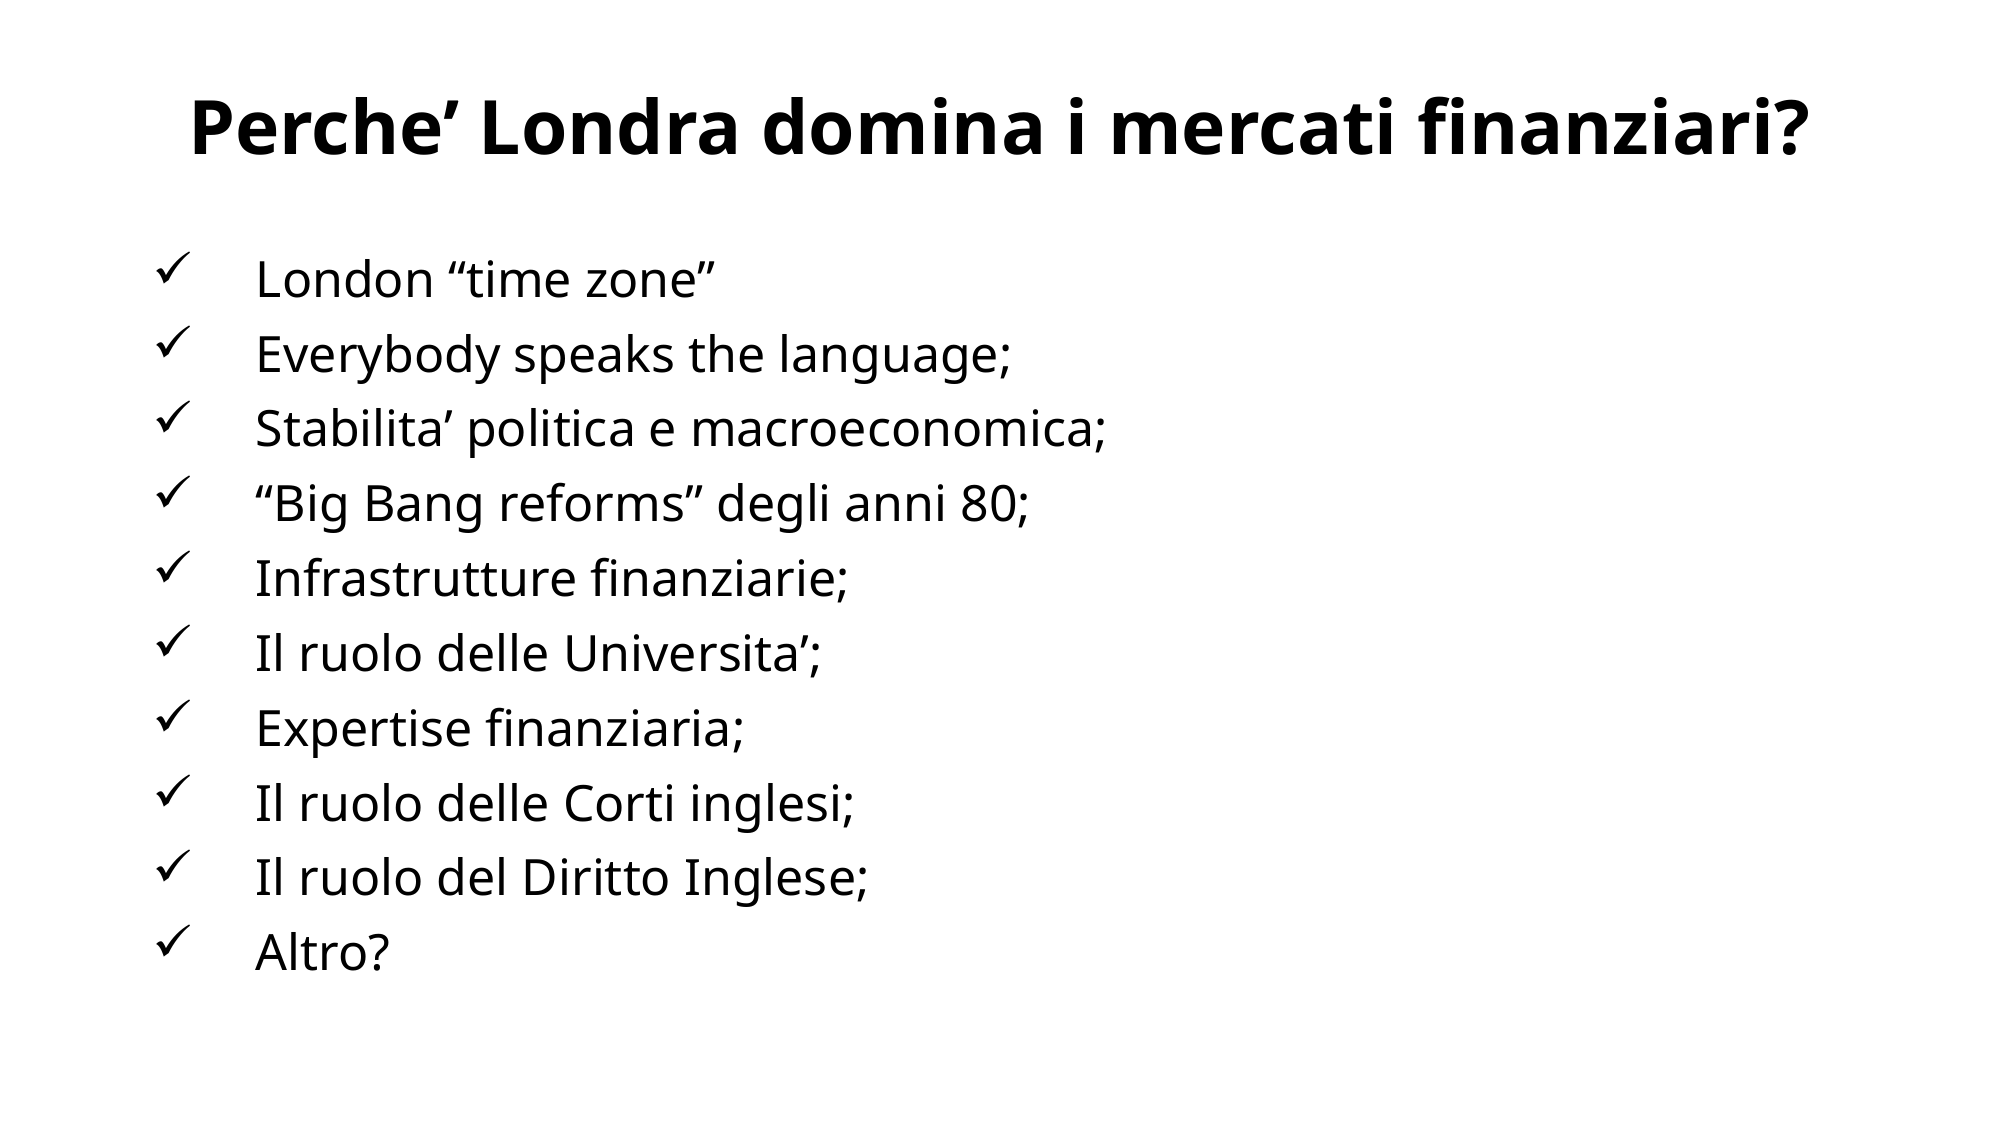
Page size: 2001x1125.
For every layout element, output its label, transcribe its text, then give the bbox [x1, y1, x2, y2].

title Perche’ Londra domina i mercati finanziari? [137, 59, 1863, 200]
list London “time zone” Everybody speaks the language; Stabilita’ politica e macroeconomica; “Big Bang reforms” degli anni 80; Infrastrutture finanziarie; Il ruolo delle Universita’; Expertise finanziaria; Il ruolo delle Corti inglesi; Il ruolo del Diritto Inglese; Altro? [137, 246, 1863, 1014]
